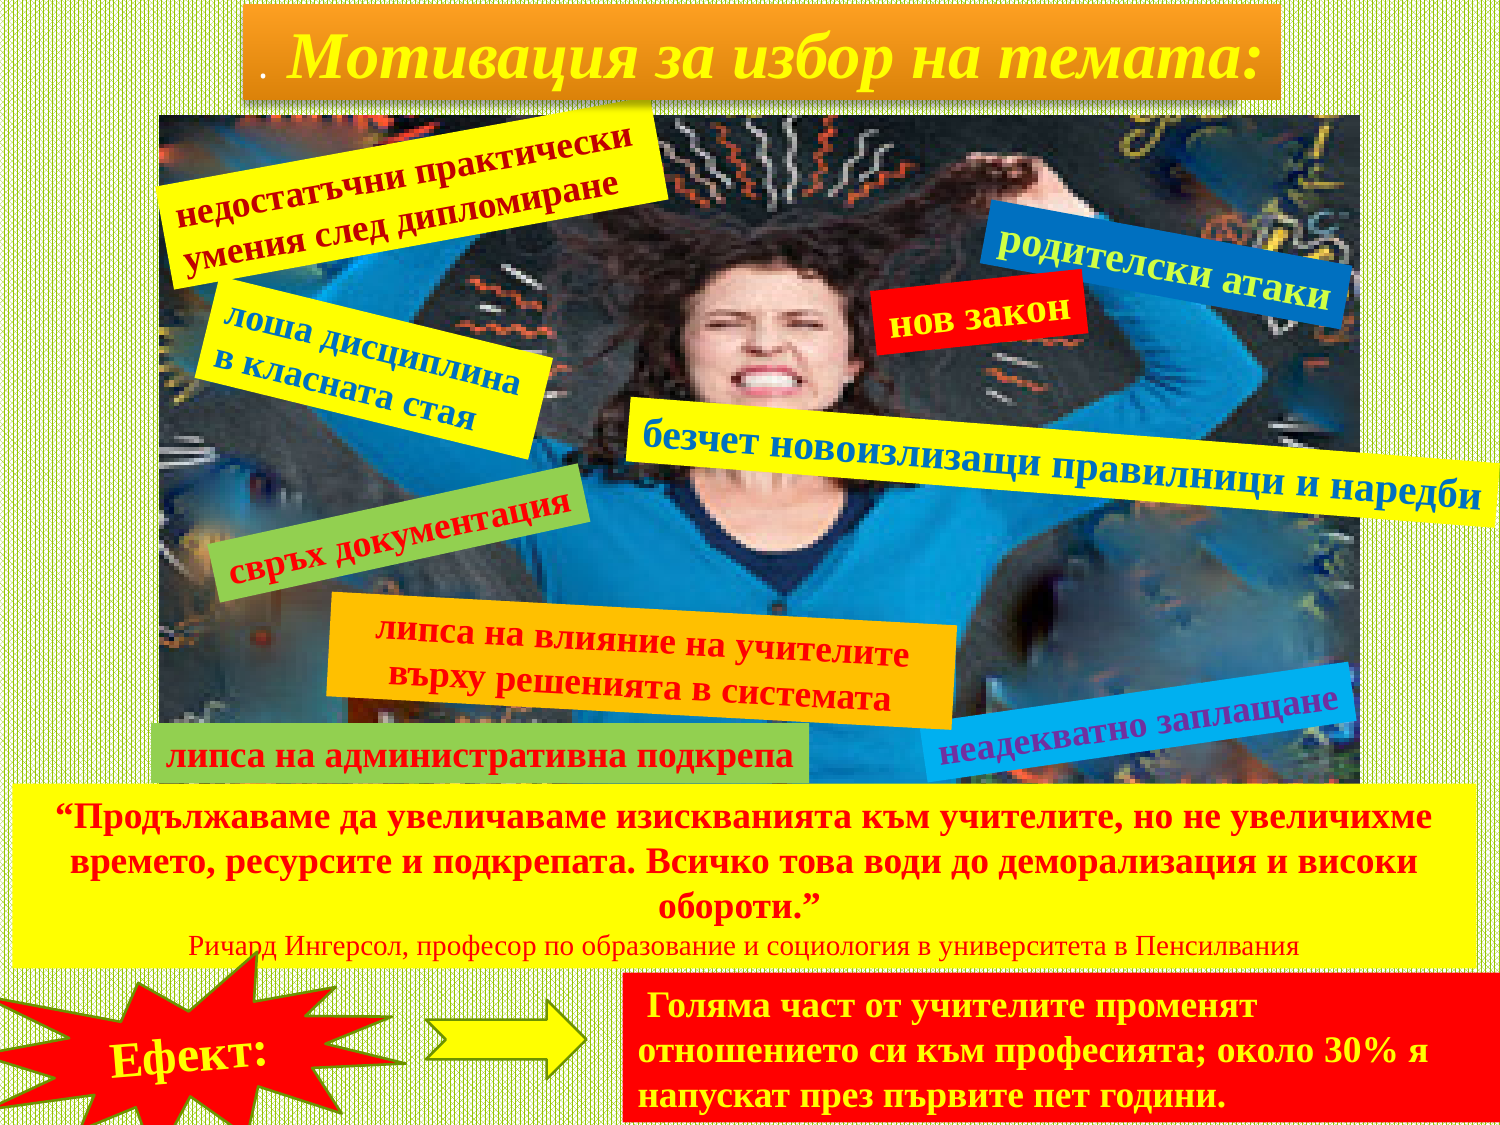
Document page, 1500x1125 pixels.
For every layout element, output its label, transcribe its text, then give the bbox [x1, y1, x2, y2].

text_box Голяма част от учителите променят отношението си към професията; около 30% я напускат през първите пет години. [622, 972, 1500, 1123]
text_box “Продължаваме да увеличаваме изискванията към учителите, но не увеличихме времето, ресурсите и подкрепата. Всичко това води до деморализация и високи обороти.” Ричард Ингерсол, професор по образование и социология в университета в Пенсилвания [12, 783, 1477, 969]
text_box безчет новоизлизащи правилници и наредби [1364, 452, 1500, 528]
picture [159, 114, 1360, 787]
text_box Ефект: [0, 950, 408, 1125]
text_box [424, 998, 588, 1081]
text_box . Мотивация за избор на темата: [243, 4, 1281, 100]
